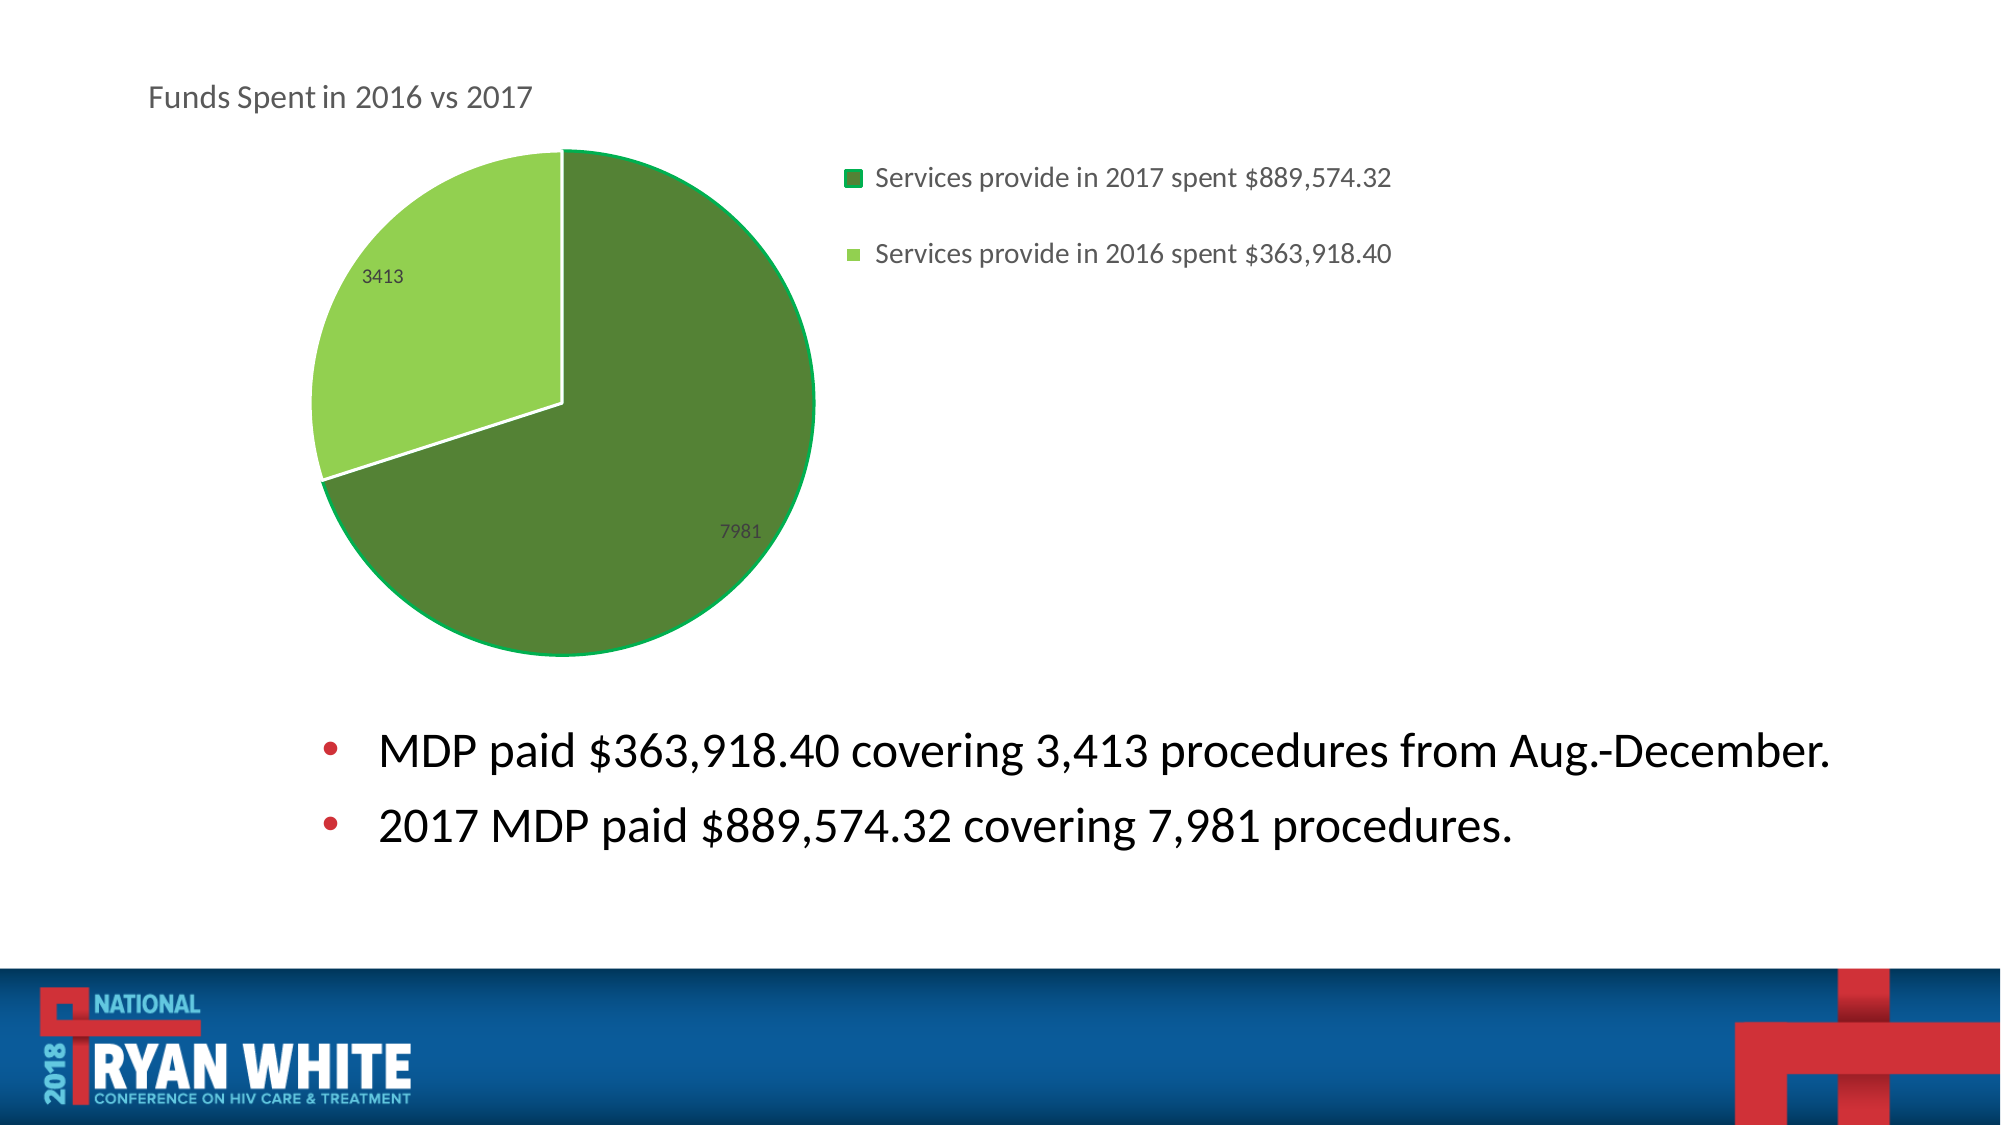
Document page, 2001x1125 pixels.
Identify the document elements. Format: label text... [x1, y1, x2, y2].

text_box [69, 20, 1481, 726]
picture [0, 0, 2001, 1125]
list MDP paid $363,918.40 covering 3,413 procedures from Aug.-December. 2017 MDP paid $889,574.32 covering 7,981 procedures. [306, 716, 1863, 918]
